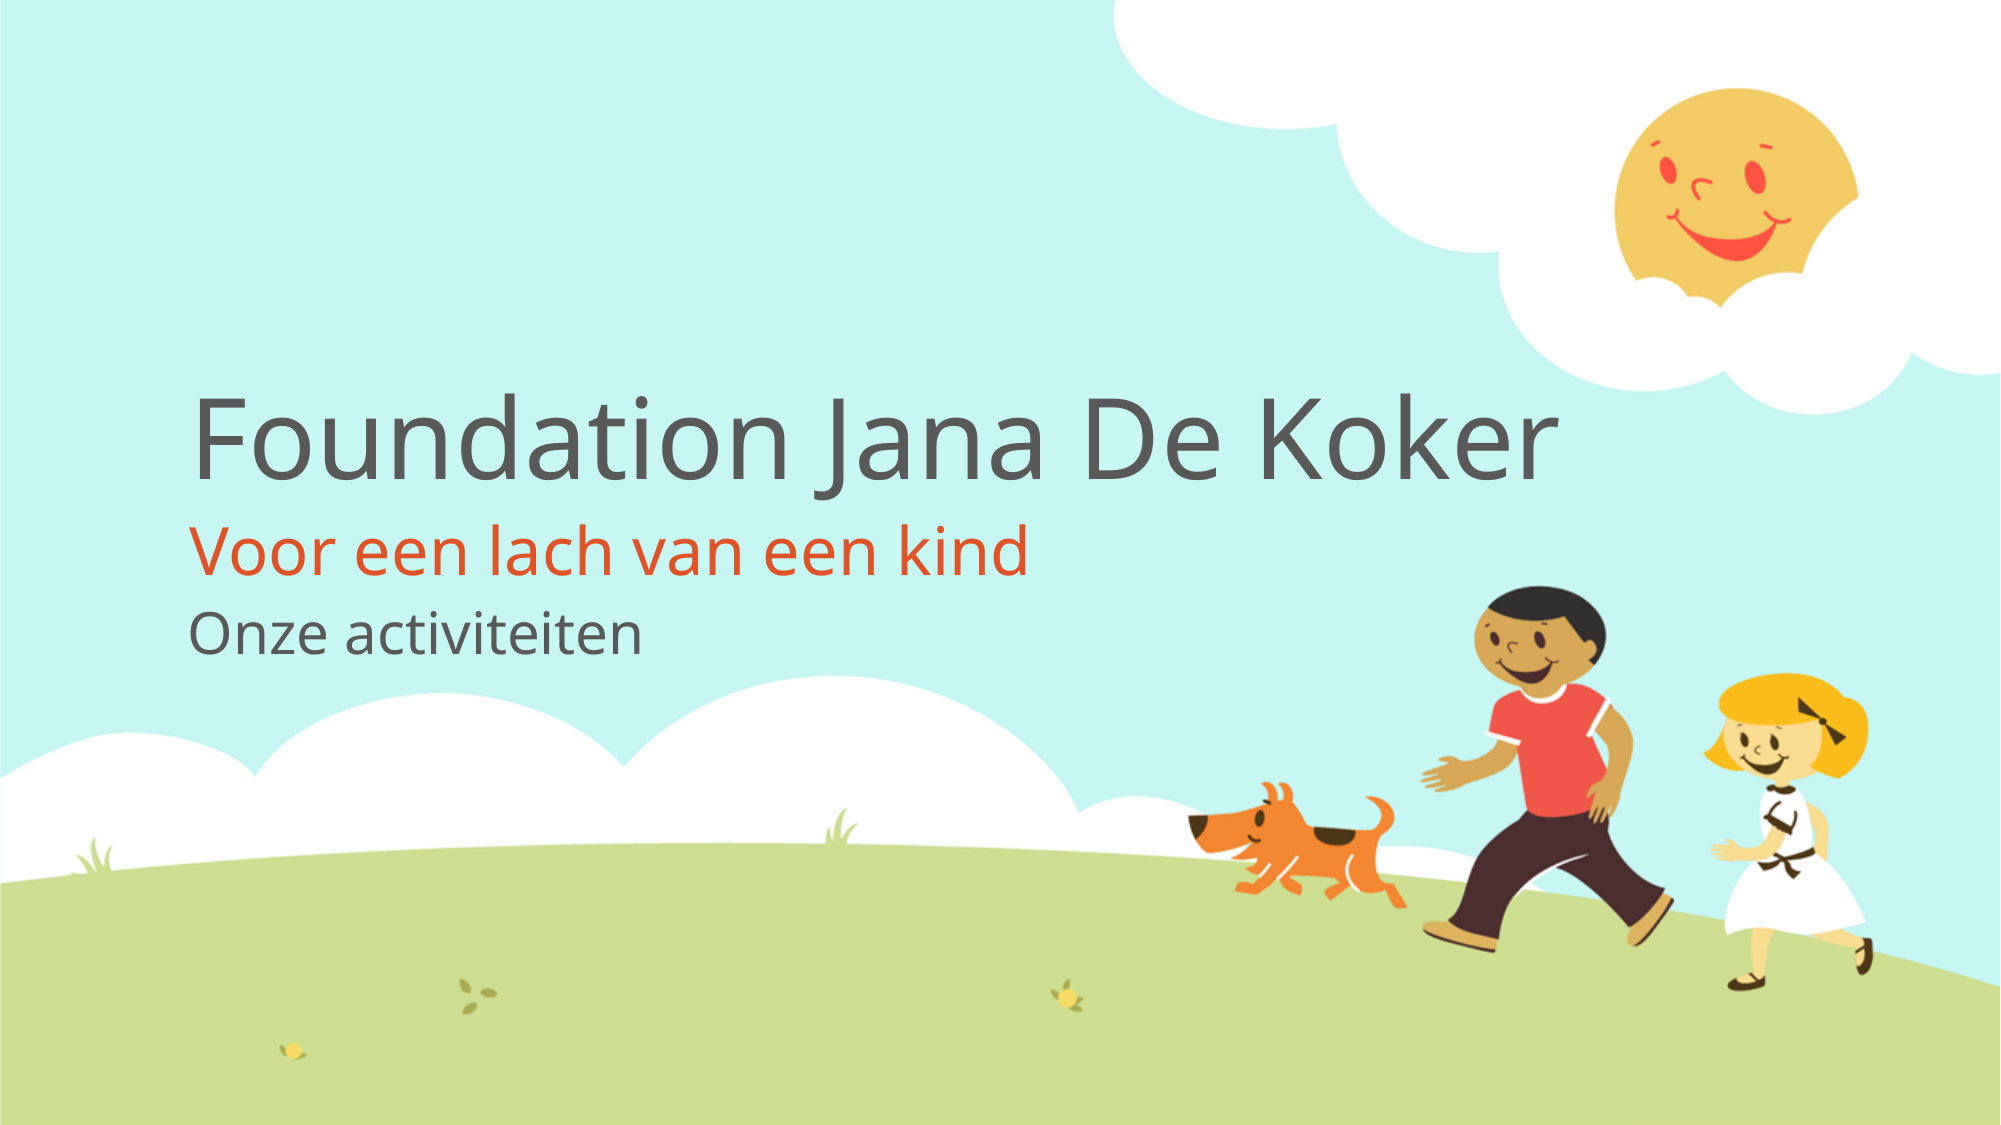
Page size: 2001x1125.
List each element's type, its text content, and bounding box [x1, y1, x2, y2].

text_box Onze activiteiten [173, 588, 660, 674]
picture [0, 0, 2001, 1125]
title Foundation Jana De Koker [174, 50, 1602, 509]
subtitle Voor een lach van een kind [174, 510, 1338, 648]
